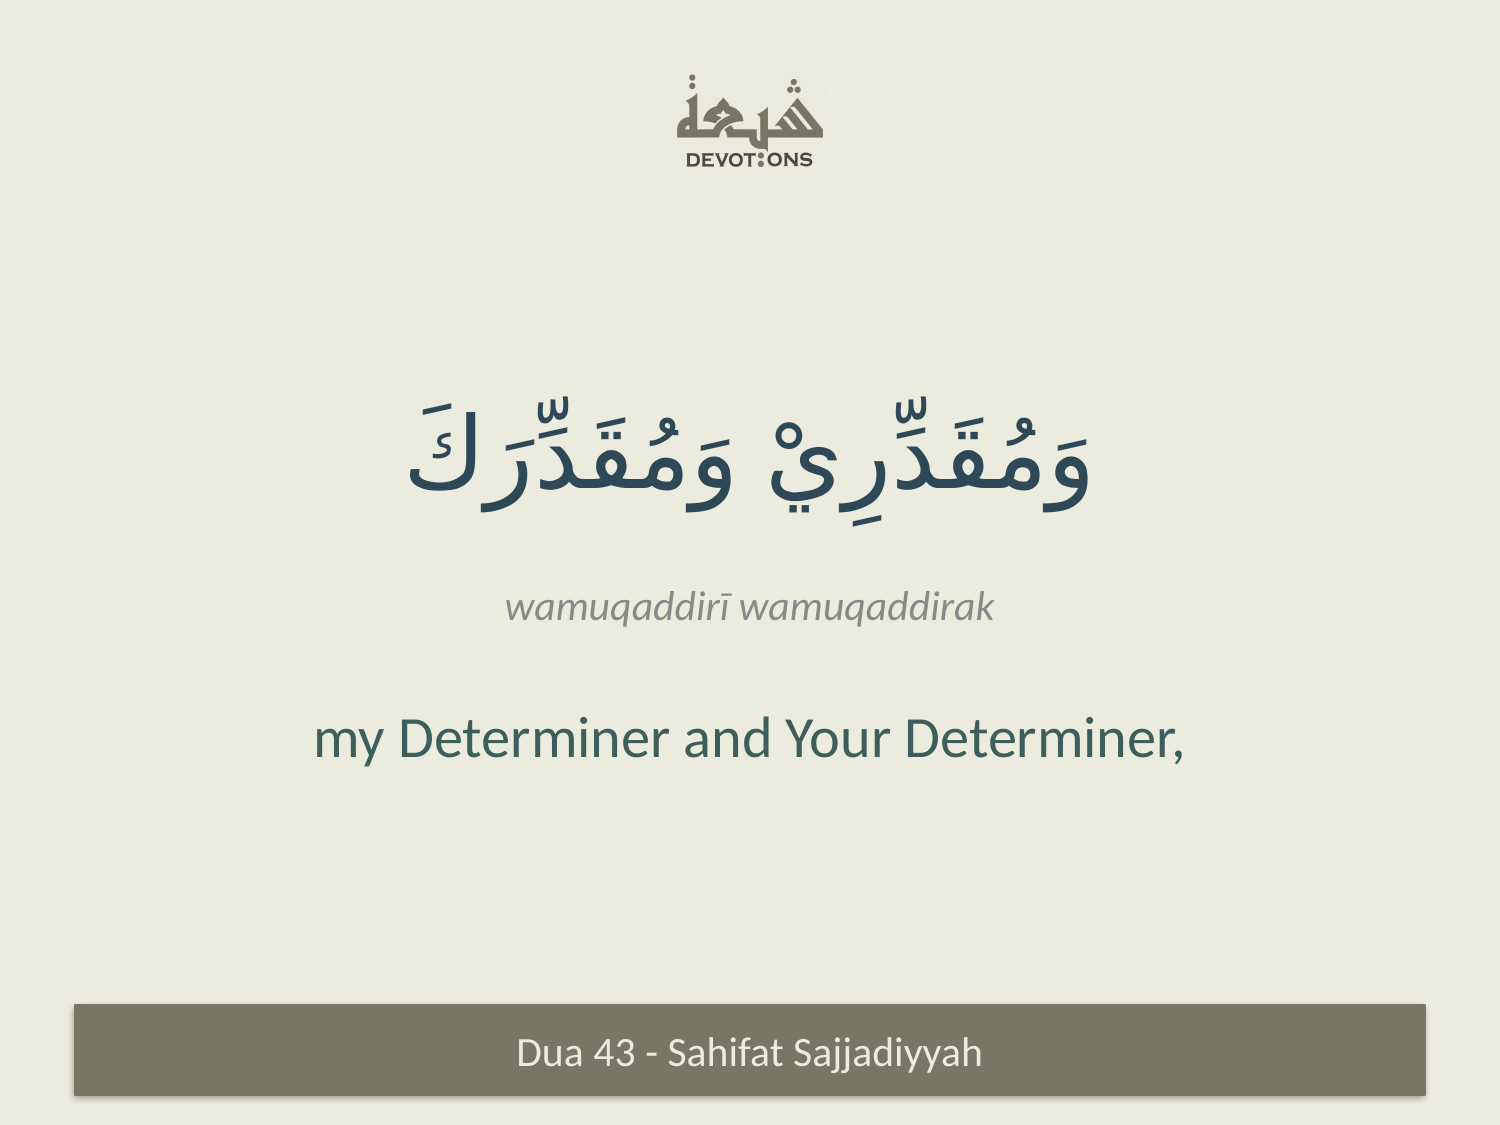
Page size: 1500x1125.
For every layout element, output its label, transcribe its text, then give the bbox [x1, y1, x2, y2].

text_box Dua 43 - Sahifat Sajjadiyyah [501, 1017, 999, 1083]
picture [656, 29, 844, 218]
text_box [74, 1004, 1426, 1096]
text_box وَمُقَدِّرِيْ وَمُقَدِّرَكَ wamuqaddirī wamuqaddirak my Determiner and Your Determiner, [74, 381, 1425, 776]
